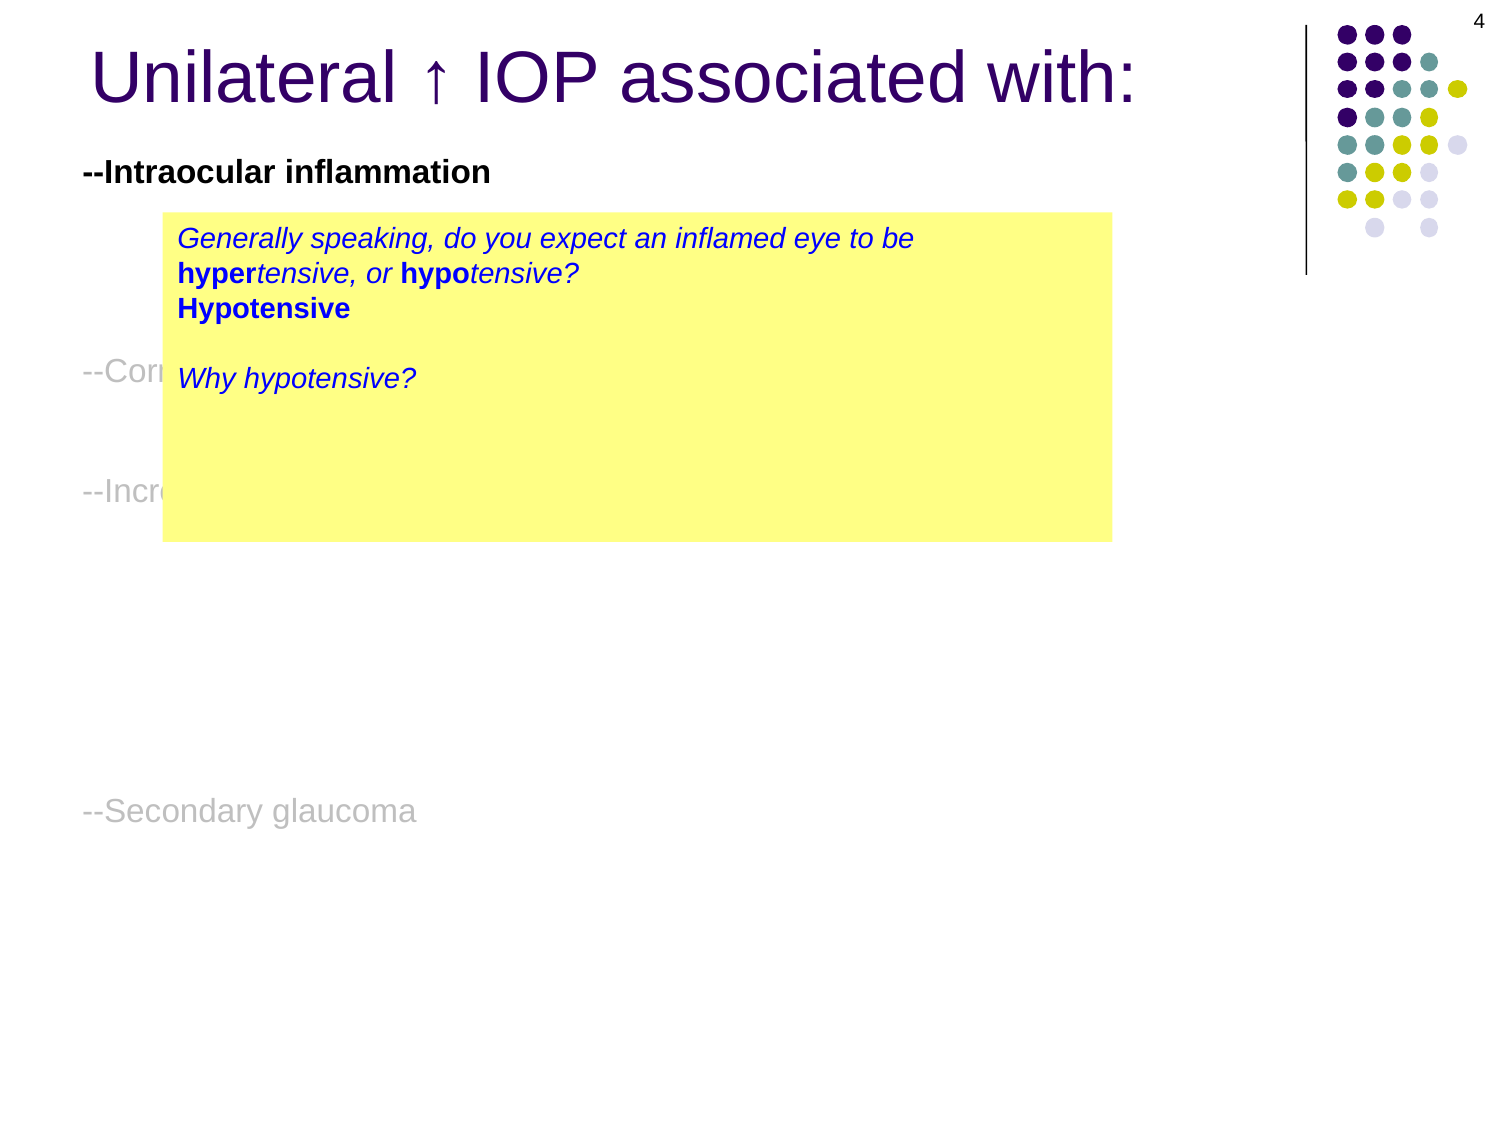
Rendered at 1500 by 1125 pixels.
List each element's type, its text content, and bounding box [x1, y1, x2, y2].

text_box Generally speaking, do you expect an inflamed eye to be hypertensive, or hypotensive? Hypotensive Why hypotensive? Ciliary-body inflammation leads to decreased aqueous production, with subsequent low IOP. That said, certain uveitic entities are notorious for elevated IOP, thus rendering it an important clue re the etiology of the inflammation. [162, 212, 1113, 542]
text_box --Intraocular inflammation --Anterior uveitis --Trabeculitis --Fuchs heterochromic iridocyclitis --Posner-Schlossman --Corneal endothelial abnormality --PPMD --ICE --Increased episcleral venous pressure --CCF --SVC syndrome --Sturge-Weber --Orbital inflammation --cellulitis --pseudotumor --TED --Secondary glaucoma [67, 142, 751, 837]
title Unilateral ↑ IOP associated with: [75, 20, 1313, 125]
slide_number 4 [1149, 0, 1500, 75]
text_box --Intraocular inflammation [67, 142, 507, 198]
